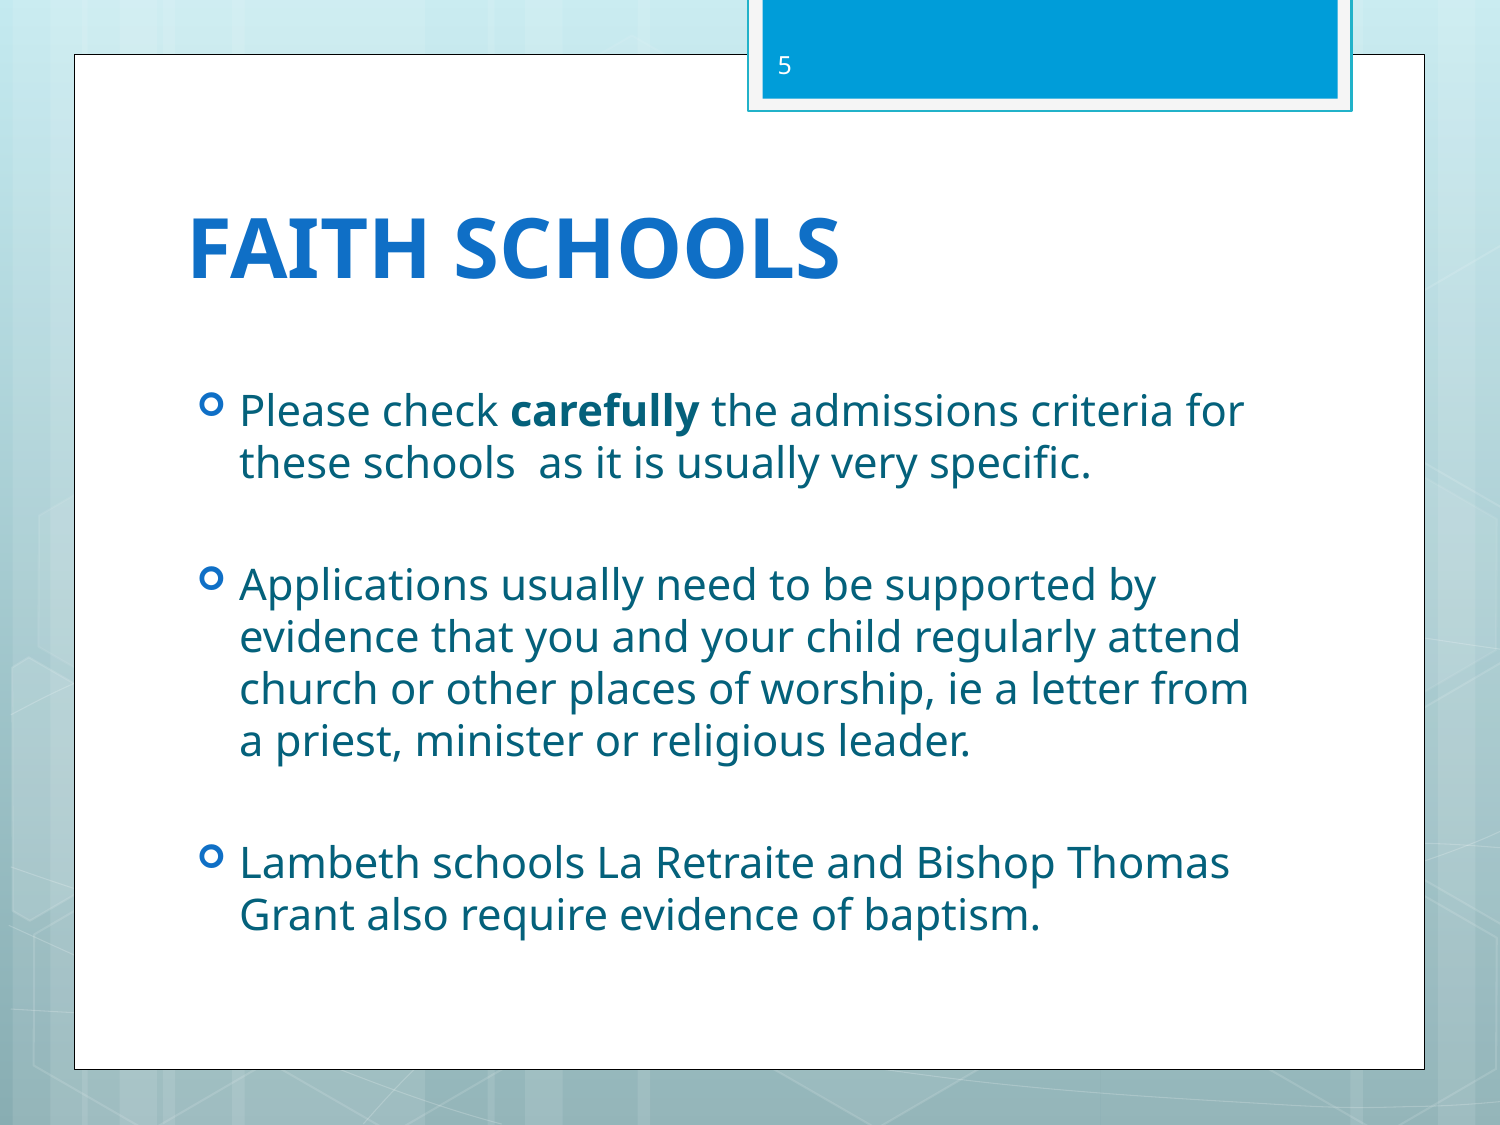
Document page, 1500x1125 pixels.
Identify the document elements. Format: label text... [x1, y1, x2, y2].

list Please check carefully the admissions criteria for these schools as it is usually very specific. Applications usually need to be supported by evidence that you and your child regularly attend church or other places of worship, ie a letter from a priest, minister or religious leader. Lambeth schools La Retraite and Bishop Thomas Grant also require evidence of baptism. [171, 314, 1283, 957]
slide_number 5 [762, 36, 982, 97]
title FAITH SCHOOLS [171, 168, 1324, 303]
